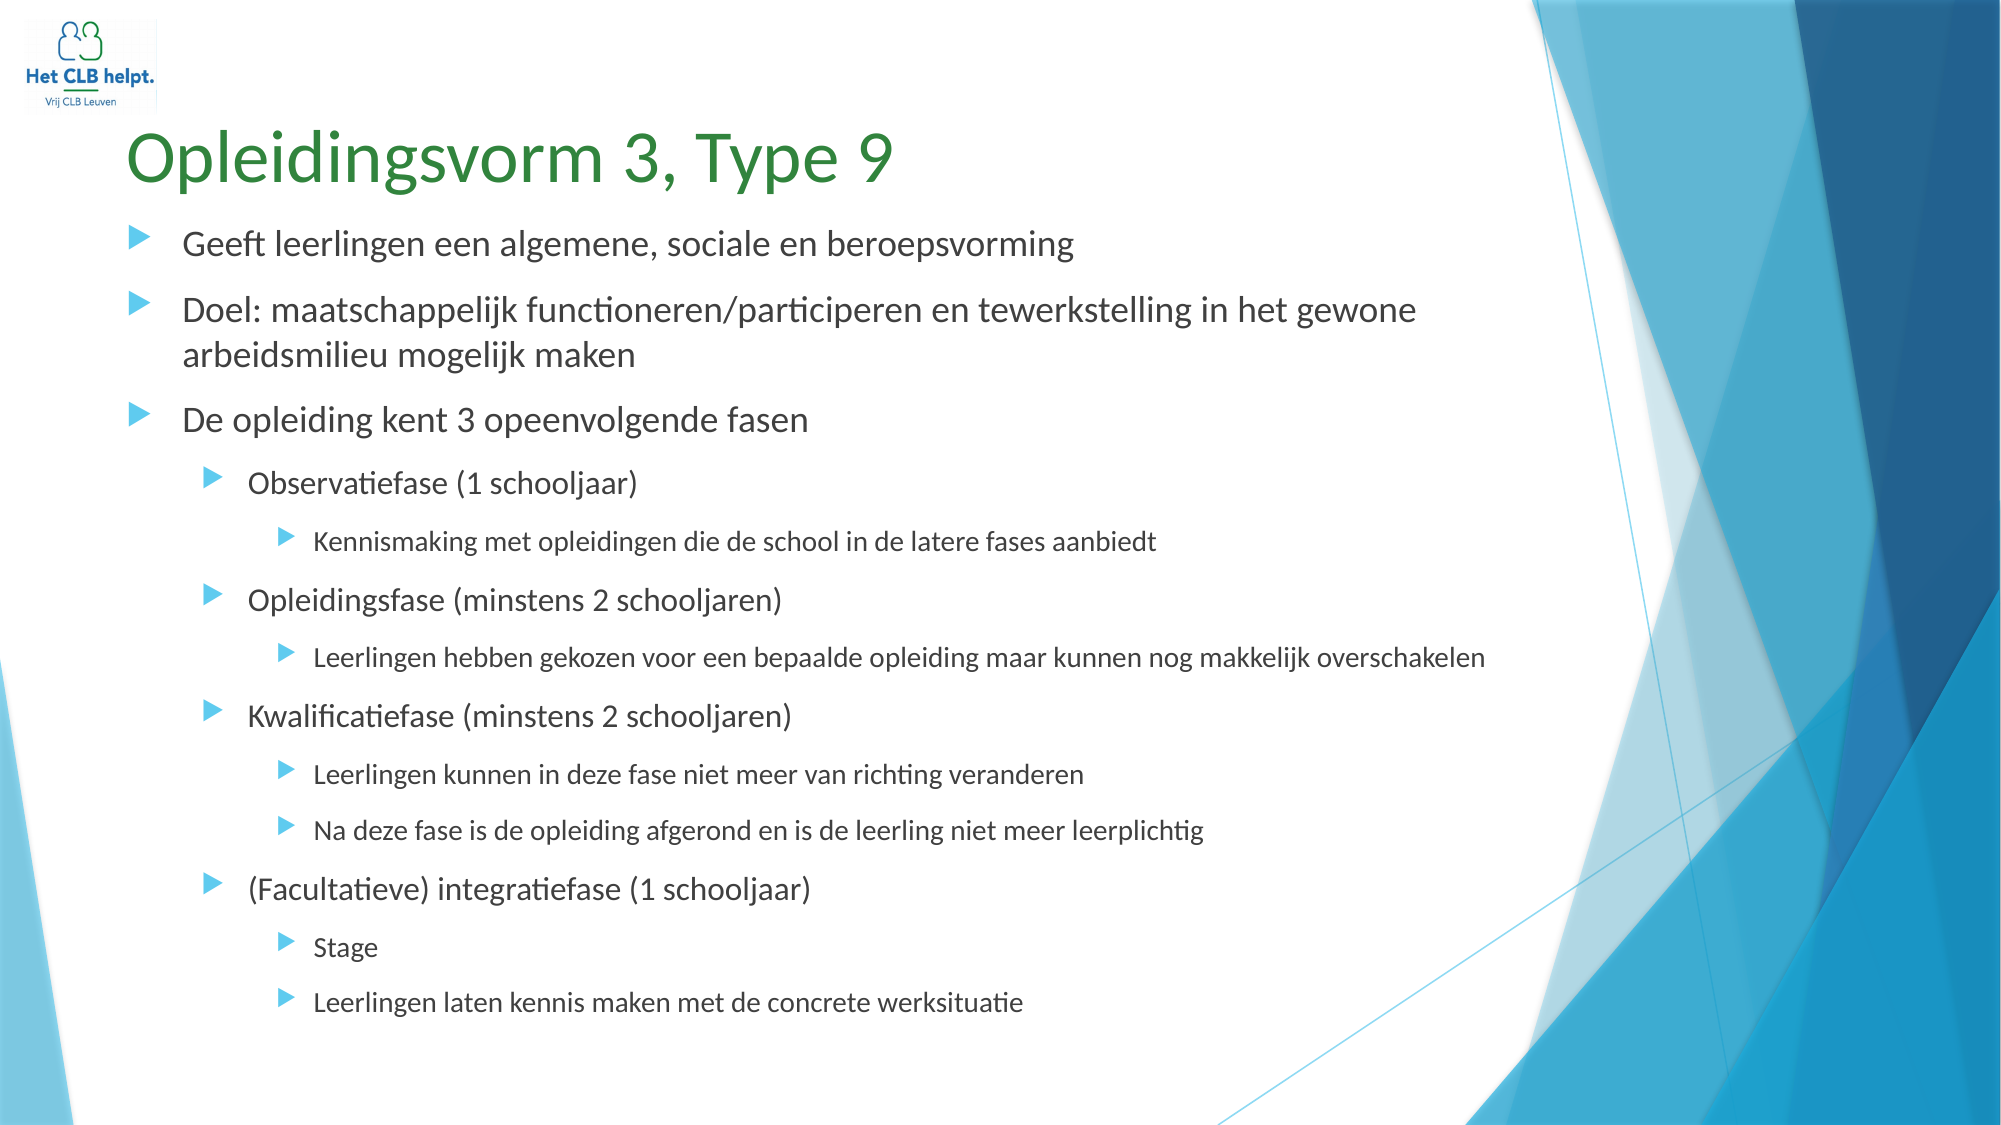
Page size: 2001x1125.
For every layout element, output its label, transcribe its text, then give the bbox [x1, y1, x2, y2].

title Opleidingsvorm 3, Type 9 [111, 99, 1522, 211]
picture [23, 18, 157, 115]
list Geeft leerlingen een algemene, sociale en beroepsvorming Doel: maatschappelijk functioneren/participeren en tewerkstelling in het gewone arbeidsmilieu mogelijk maken De opleiding kent 3 opeenvolgende fasen Observatiefase (1 schooljaar) Kennismaking met opleidingen die de school in de latere fases aanbiedt Opleidingsfase (minstens 2 schooljaren) Leerlingen hebben gekozen voor een bepaalde opleiding maar kunnen nog makkelijk overschakelen Kwalificatiefase (minstens 2 schooljaren) Leerlingen kunnen in deze fase niet meer van richting veranderen Na deze fase is de opleiding afgerond en is de leerling niet meer leerplichtig (Facultatieve) integratiefase (1 schooljaar) Stage Leerlingen laten kennis maken met de concrete werksituatie [111, 211, 1522, 1065]
